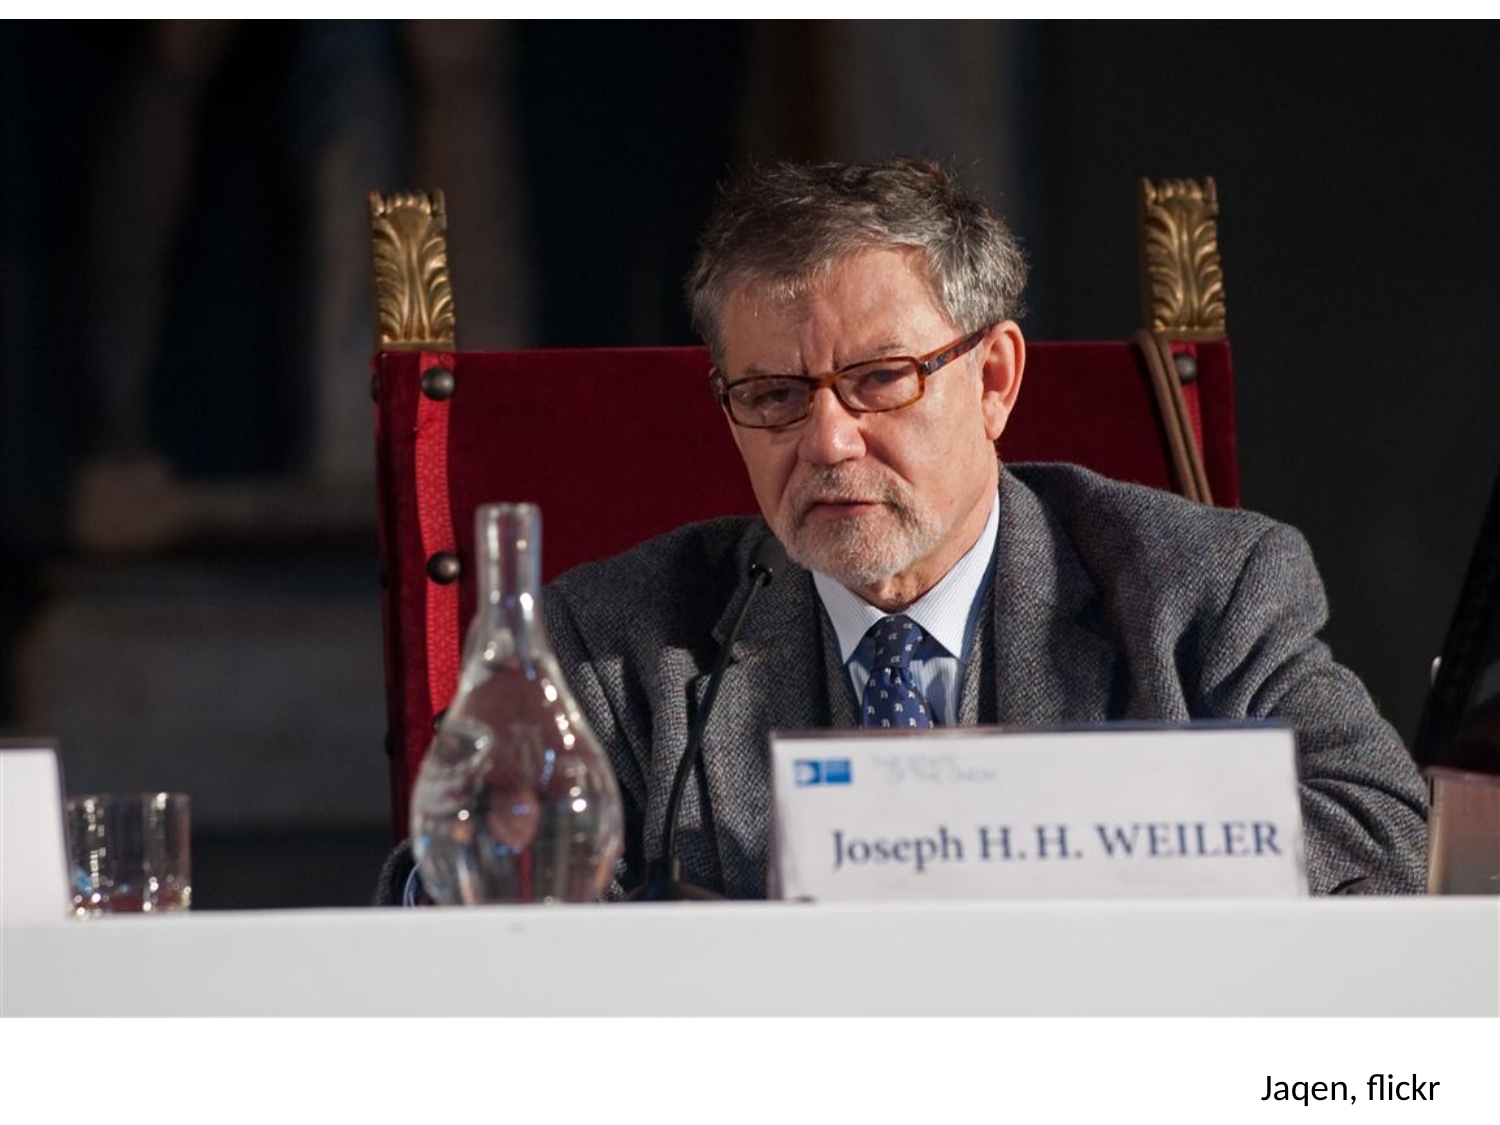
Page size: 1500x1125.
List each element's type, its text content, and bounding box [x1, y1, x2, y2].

picture [0, 18, 1500, 1018]
text_box Jaqen, flickr [1246, 1055, 1483, 1115]
